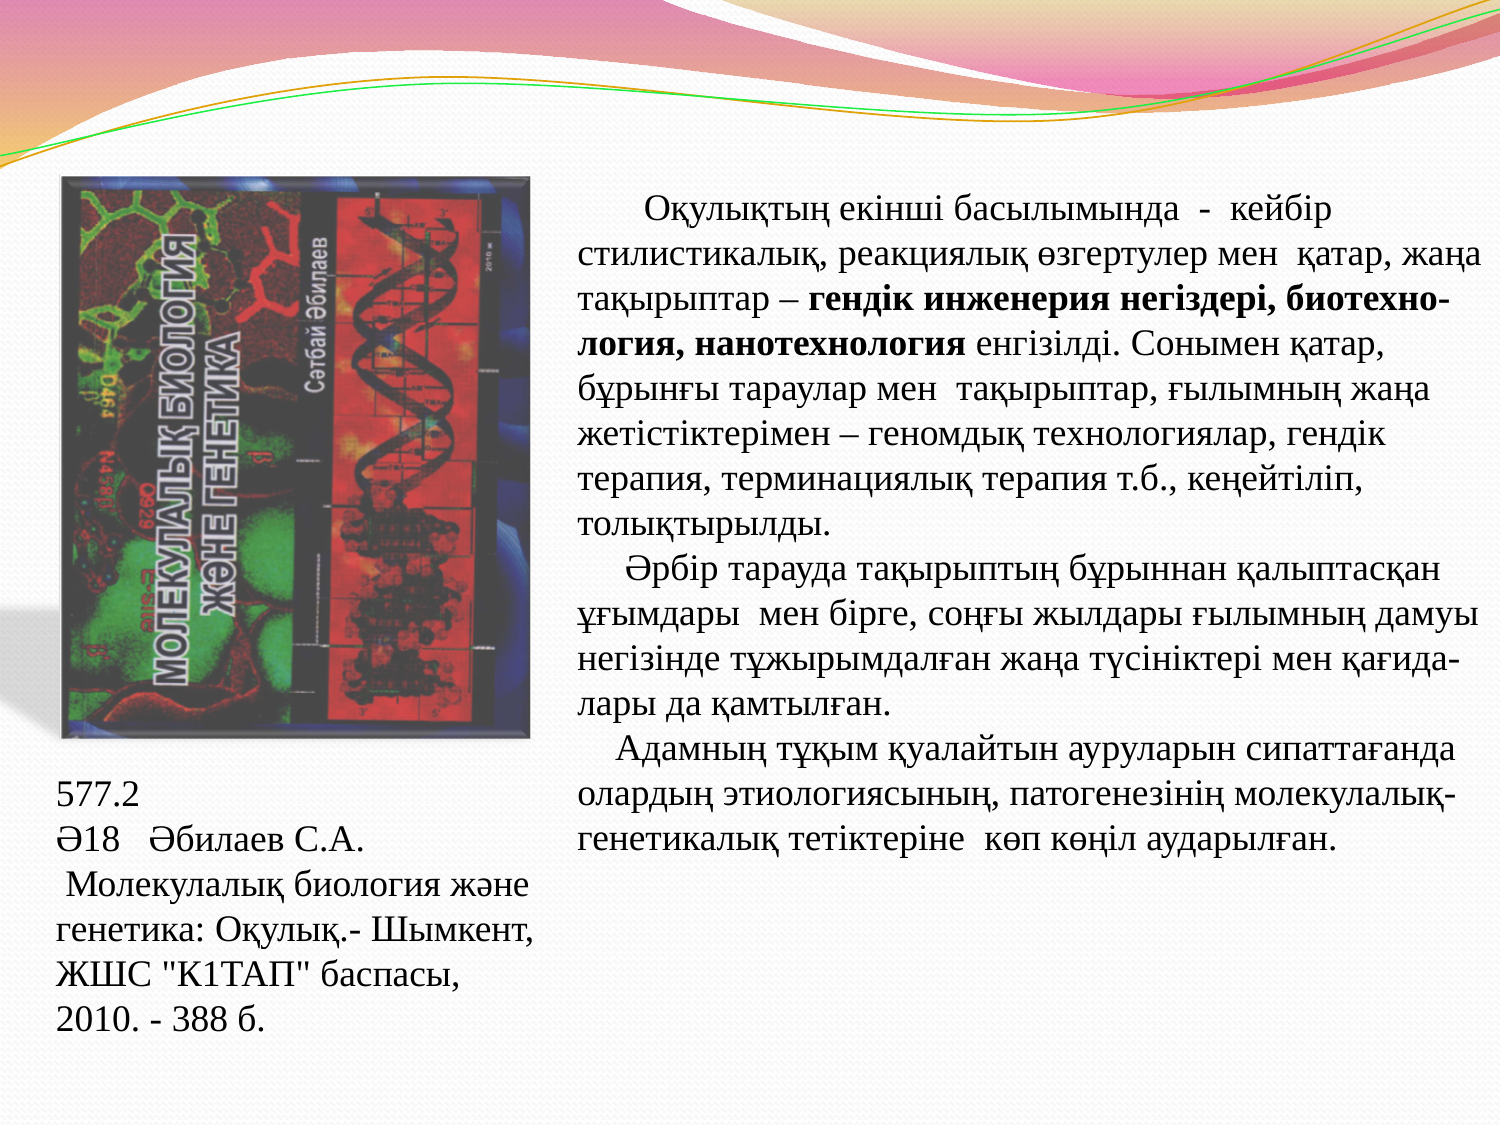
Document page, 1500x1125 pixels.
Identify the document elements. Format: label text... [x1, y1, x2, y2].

text_box Оқулықтың екінші басылымында - кейбір стилистикалық, реакциялық өзгертулер мен қатар, жаңа тақырыптар – гендік инженерия негіздері, биотехно- логия, нанотехнология енгізілді. Сонымен қатар, бұрынғы тараулар мен тақырыптар, ғылымның жаңа жетістіктерімен – геномдық технологиялар, гендік терапия, терминациялық терапия т.б., кеңейтіліп, толықтырылды. Әрбір тарауда тақырыптың бұрыннан қалыптасқан ұғымдары мен бірге, соңғы жылдары ғылымның дамуы негізінде тұжырымдалған жаңа түсініктері мен қағида- лары да қамтылған. Адамның тұқым қуалайтын ауруларын сипаттағанда олардың этиологиясының, патогенезінің молекулалық-генетикалық тетіктеріне көп көңіл аударылған. [562, 175, 1500, 911]
text_box 577.2 Ә18 Әбилаев С.А. Молекулалық биология және генетика: Оқулық.- Шымкент, ЖШС "К1ТАП" баспасы, 2010. - 388 б. [41, 761, 551, 1082]
picture [0, 172, 545, 753]
